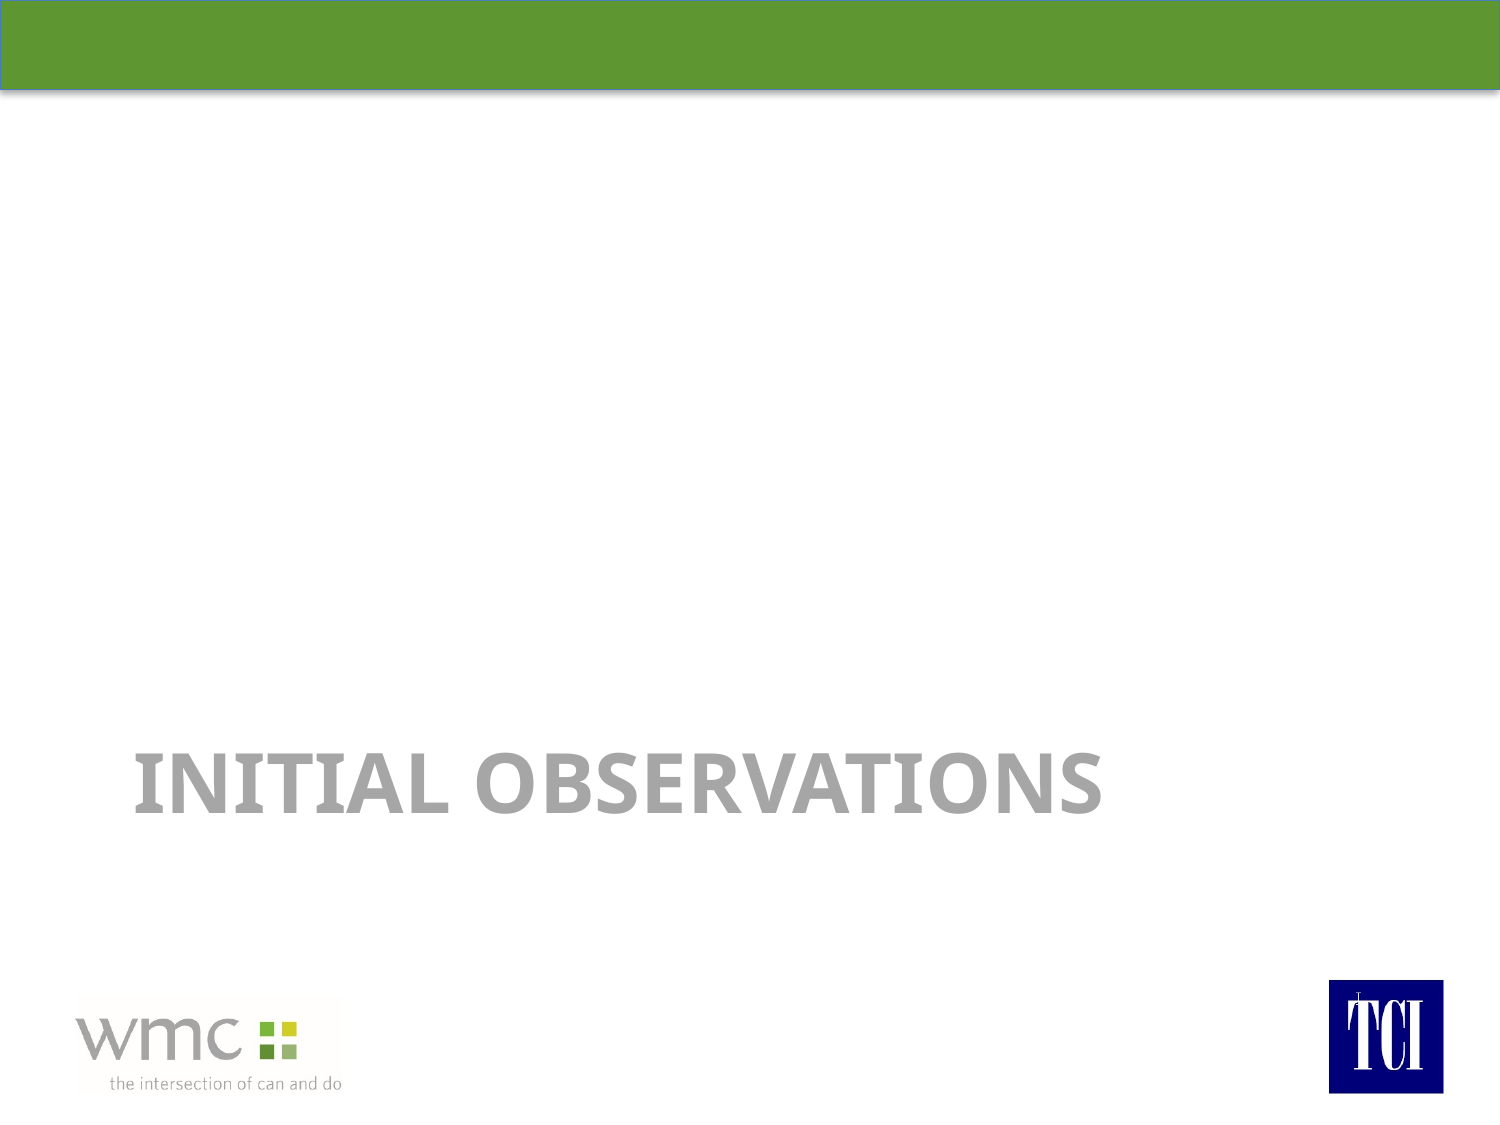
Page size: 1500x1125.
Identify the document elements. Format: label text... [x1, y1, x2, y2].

picture [75, 995, 342, 1094]
title Initial observations [118, 722, 1394, 947]
picture [1328, 979, 1444, 1094]
